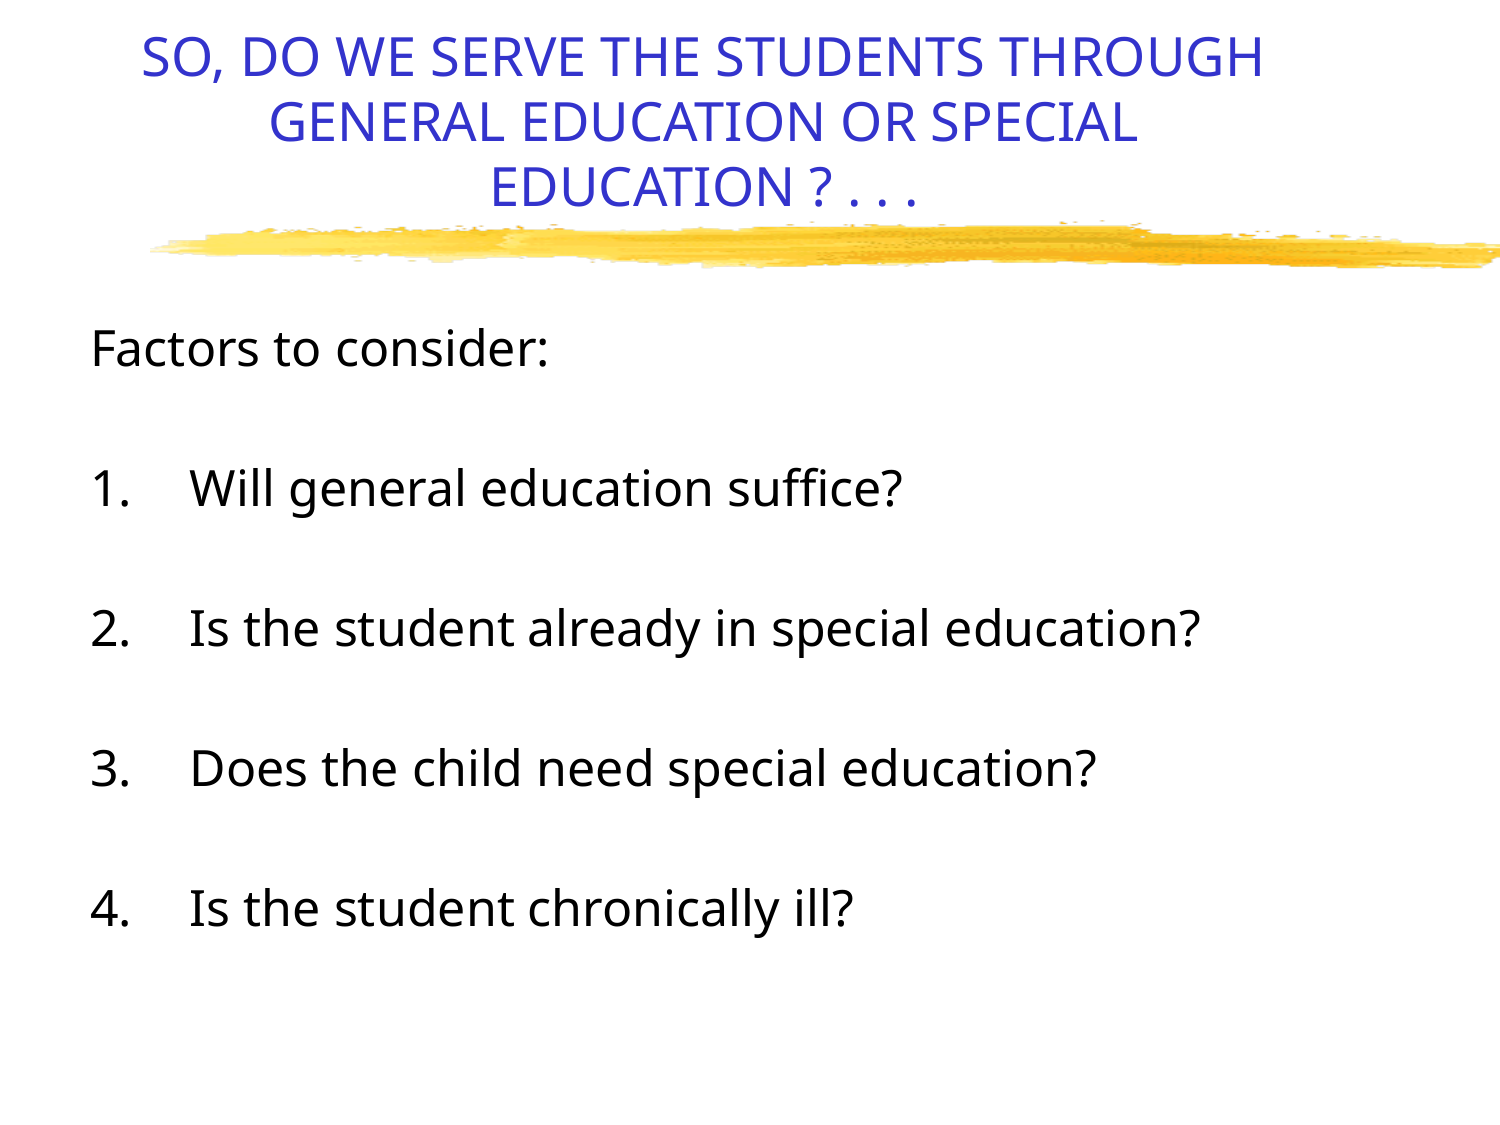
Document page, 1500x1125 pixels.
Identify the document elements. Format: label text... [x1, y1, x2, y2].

list Factors to consider: Will general education suffice? Is the student already in special education? Does the child need special education? Is the student chronically ill? [75, 309, 1417, 994]
title So, do we serve the students through general education or special education ? . . . [66, 37, 1342, 225]
picture [150, 215, 1500, 279]
